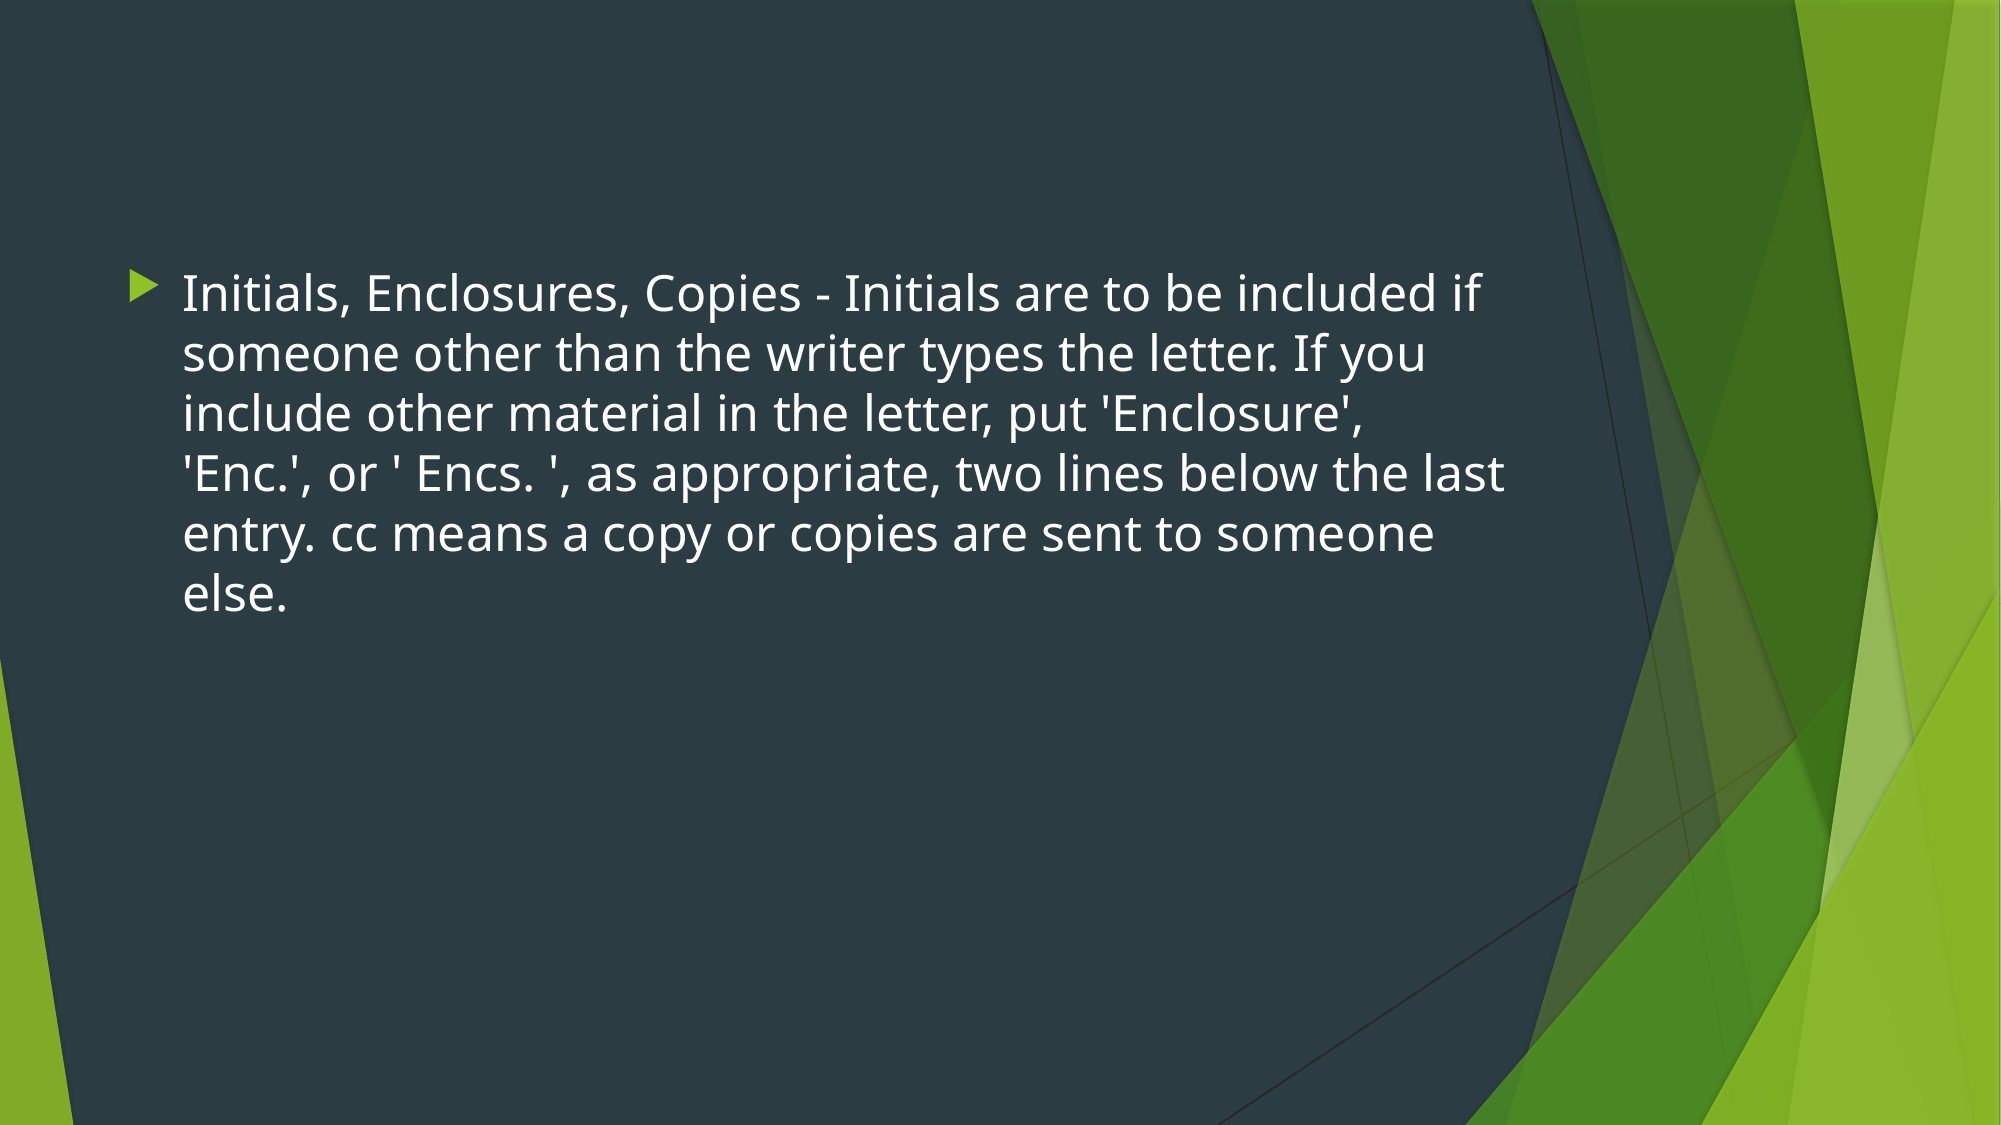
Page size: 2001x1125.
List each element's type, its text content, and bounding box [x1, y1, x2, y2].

list Initials, Enclosures, Copies - Initials are to be included if someone other than the writer types the letter. If you include other material in the letter, put 'Enclosure', 'Enc.', or ' Encs. ', as appropriate, two lines below the last entry. cc means a copy or copies are sent to someone else. [111, 253, 1522, 992]
